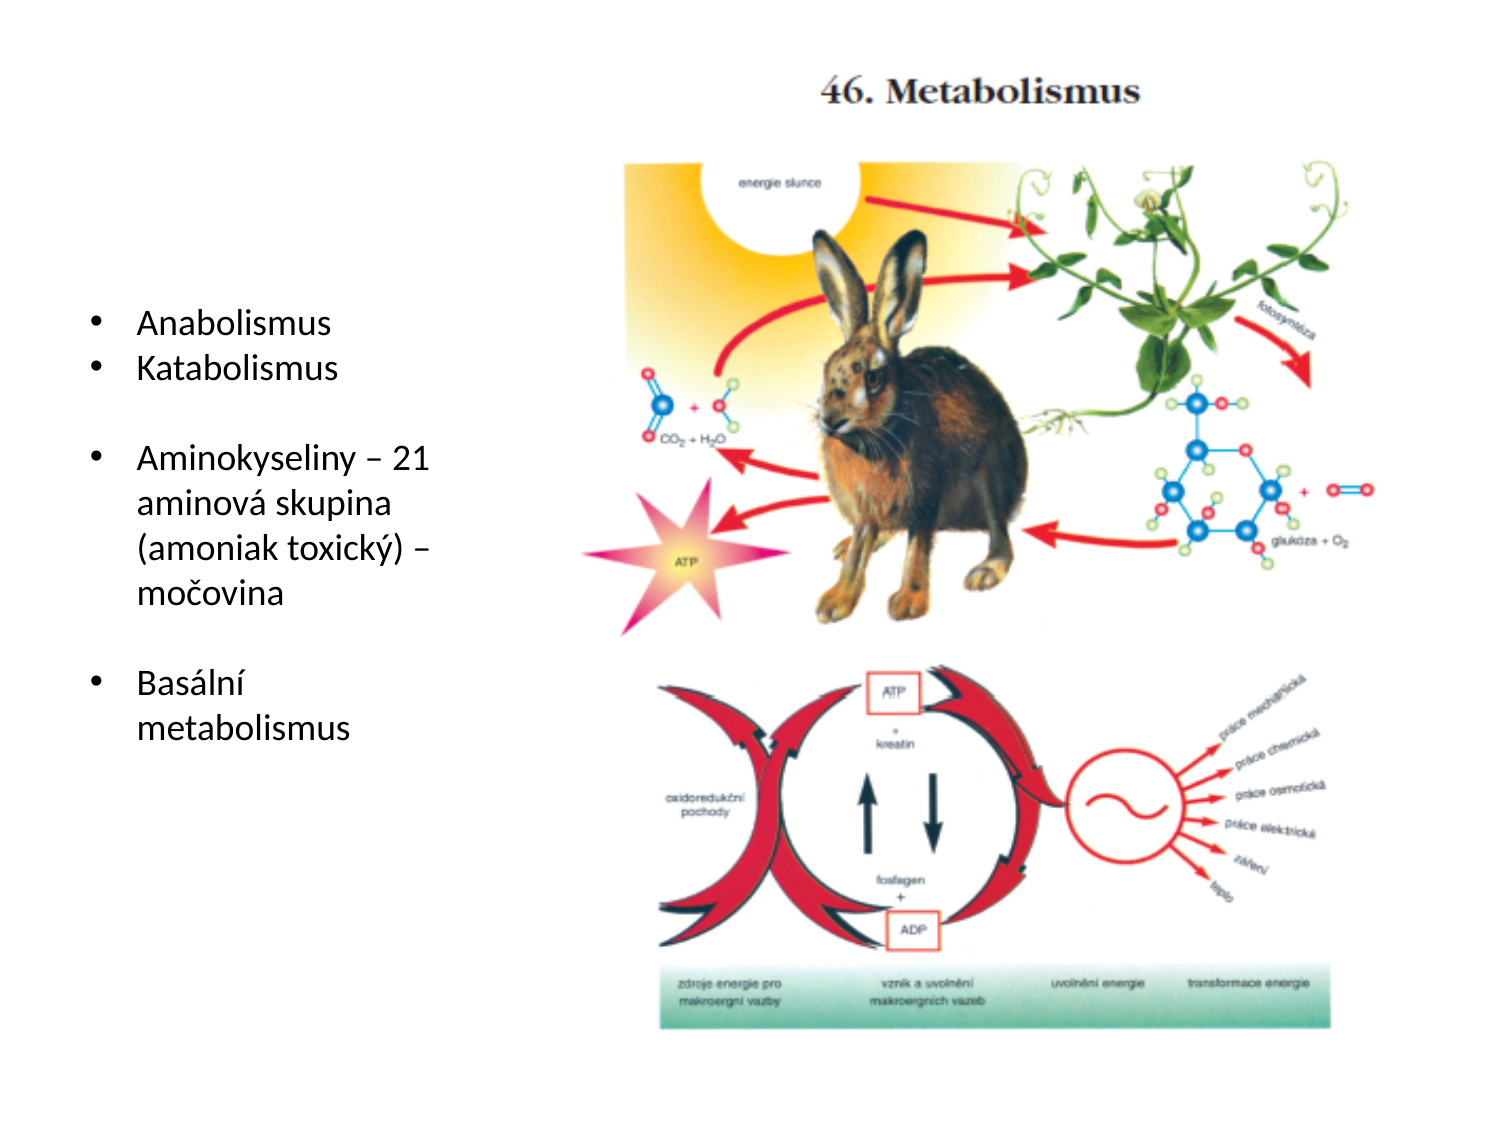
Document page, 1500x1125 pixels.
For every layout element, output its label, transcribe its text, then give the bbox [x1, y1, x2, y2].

text_box Anabolismus Katabolismus Aminokyseliny – 21 aminová skupina (amoniak toxický) – močovina Basální metabolismus [75, 290, 447, 756]
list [531, 30, 1500, 1125]
